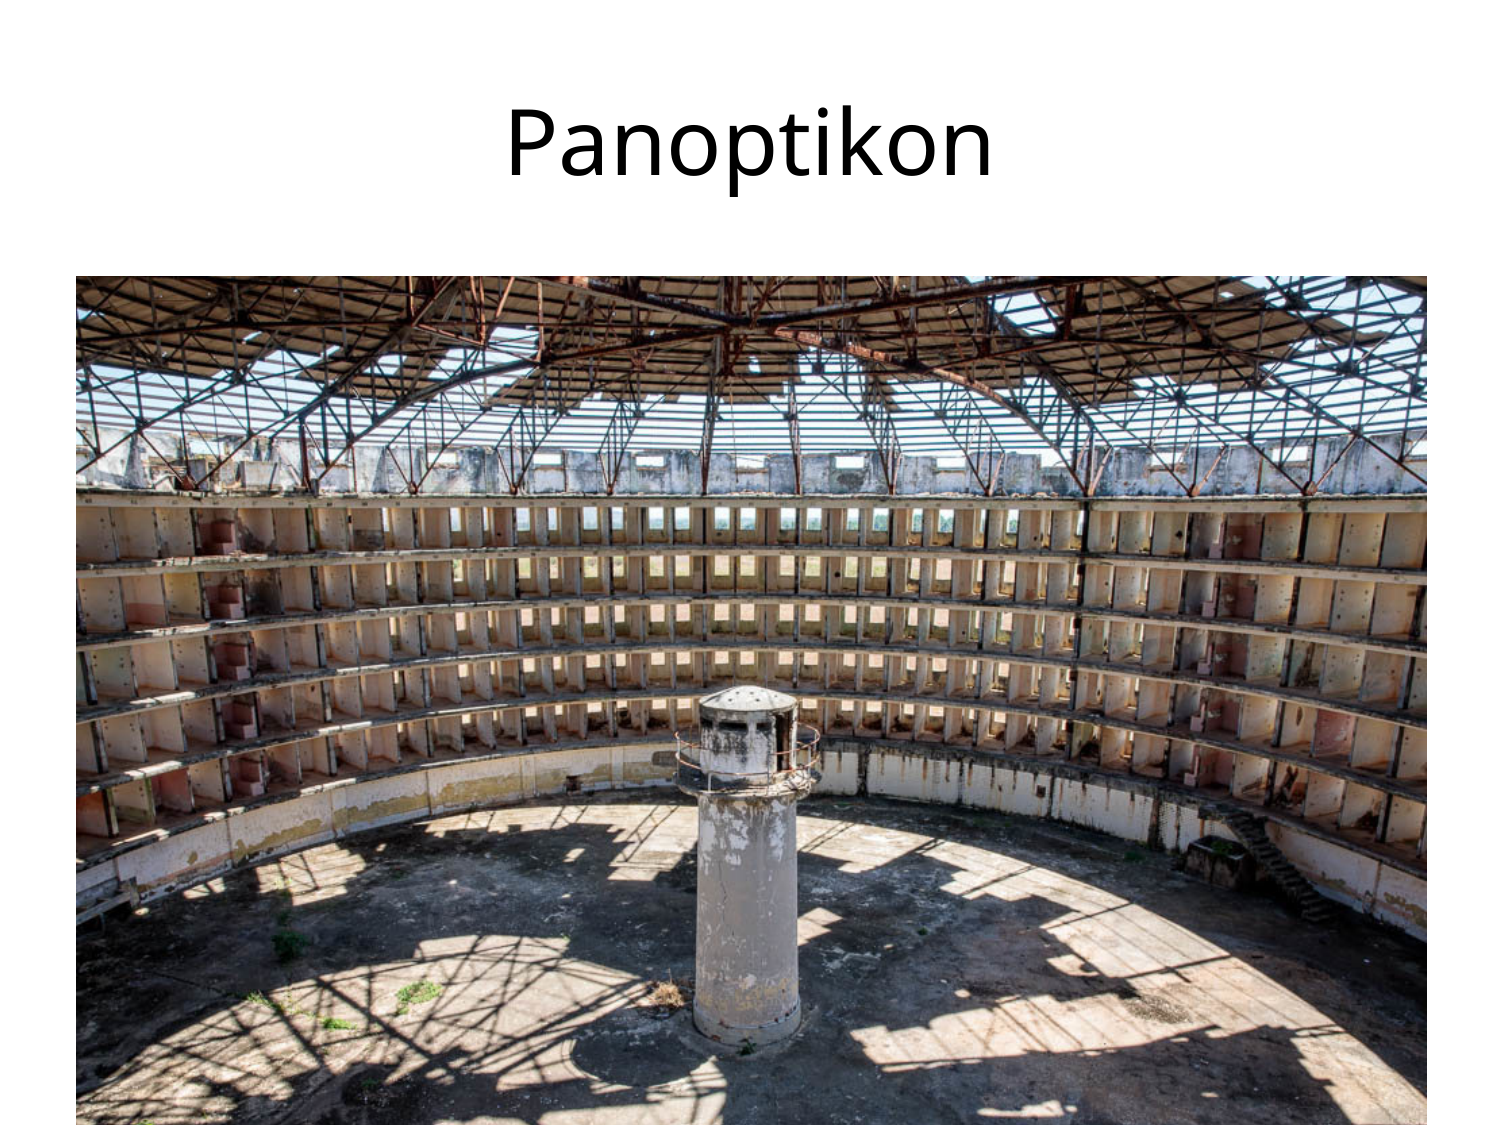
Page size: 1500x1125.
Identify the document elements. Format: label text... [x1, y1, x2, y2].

picture [76, 275, 1427, 1125]
title Panoptikon [74, 44, 1426, 233]
